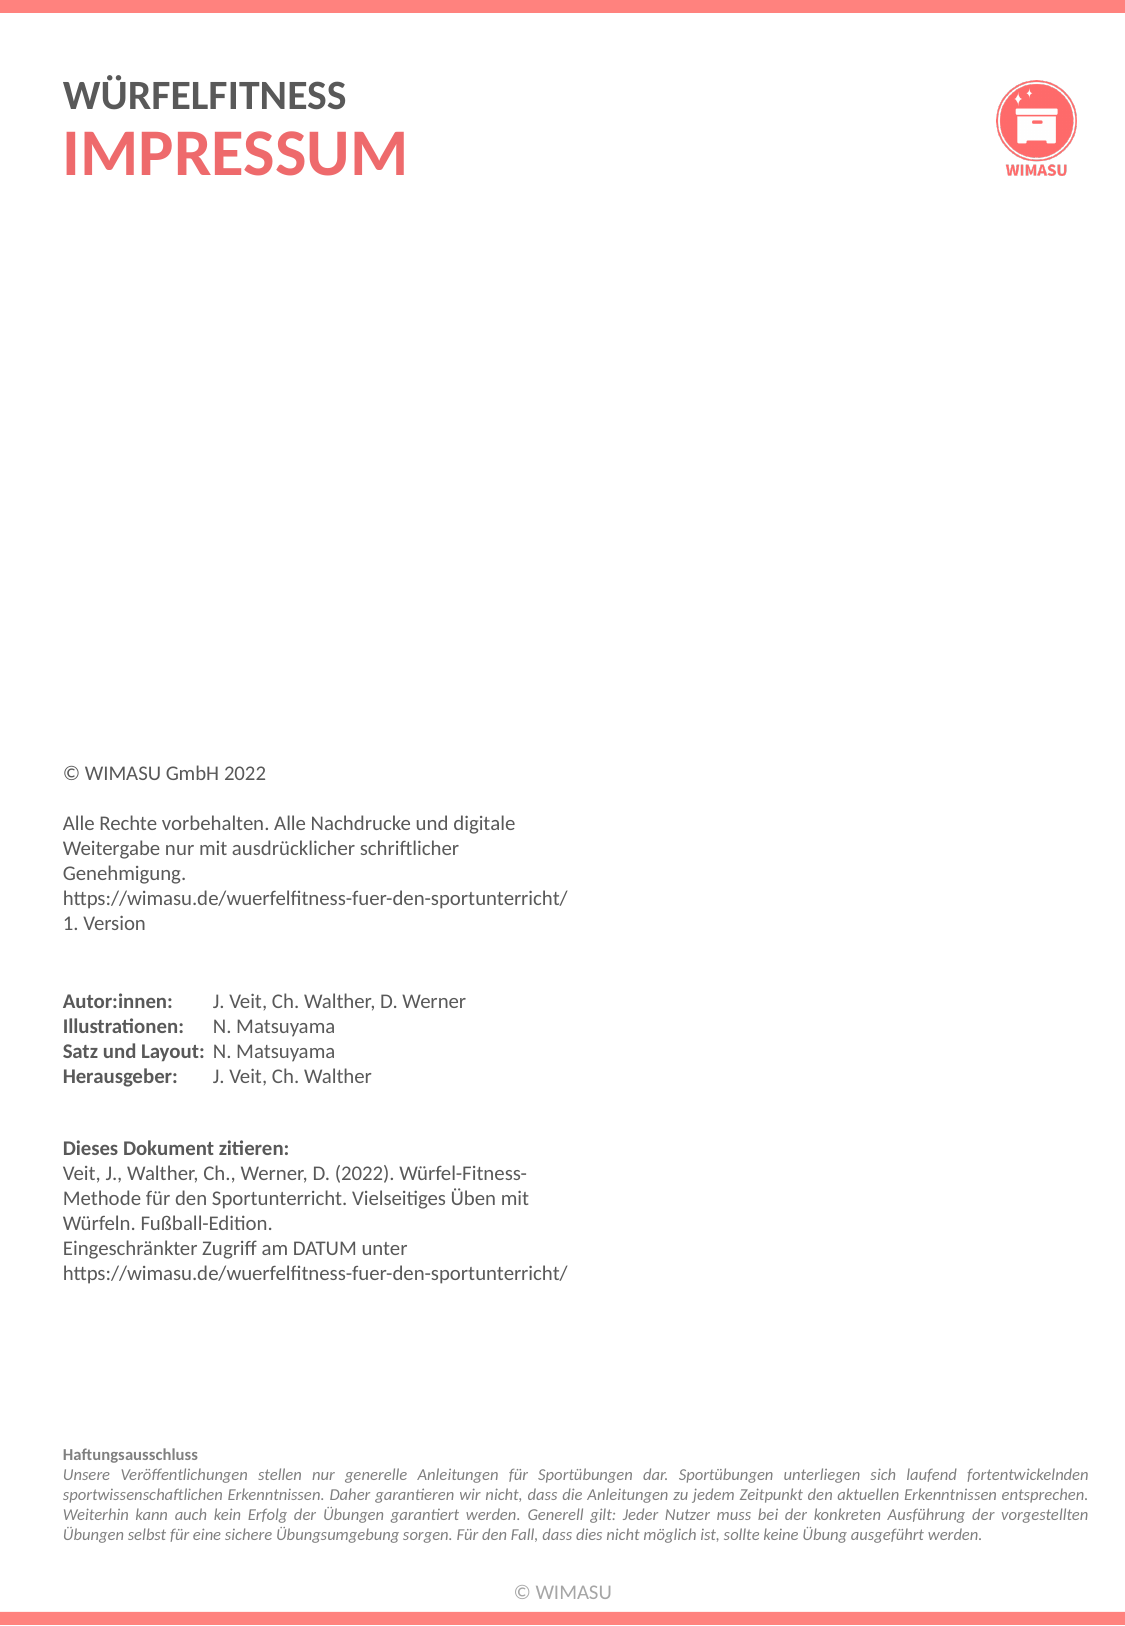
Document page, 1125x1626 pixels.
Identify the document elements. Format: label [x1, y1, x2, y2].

picture [996, 80, 1077, 176]
